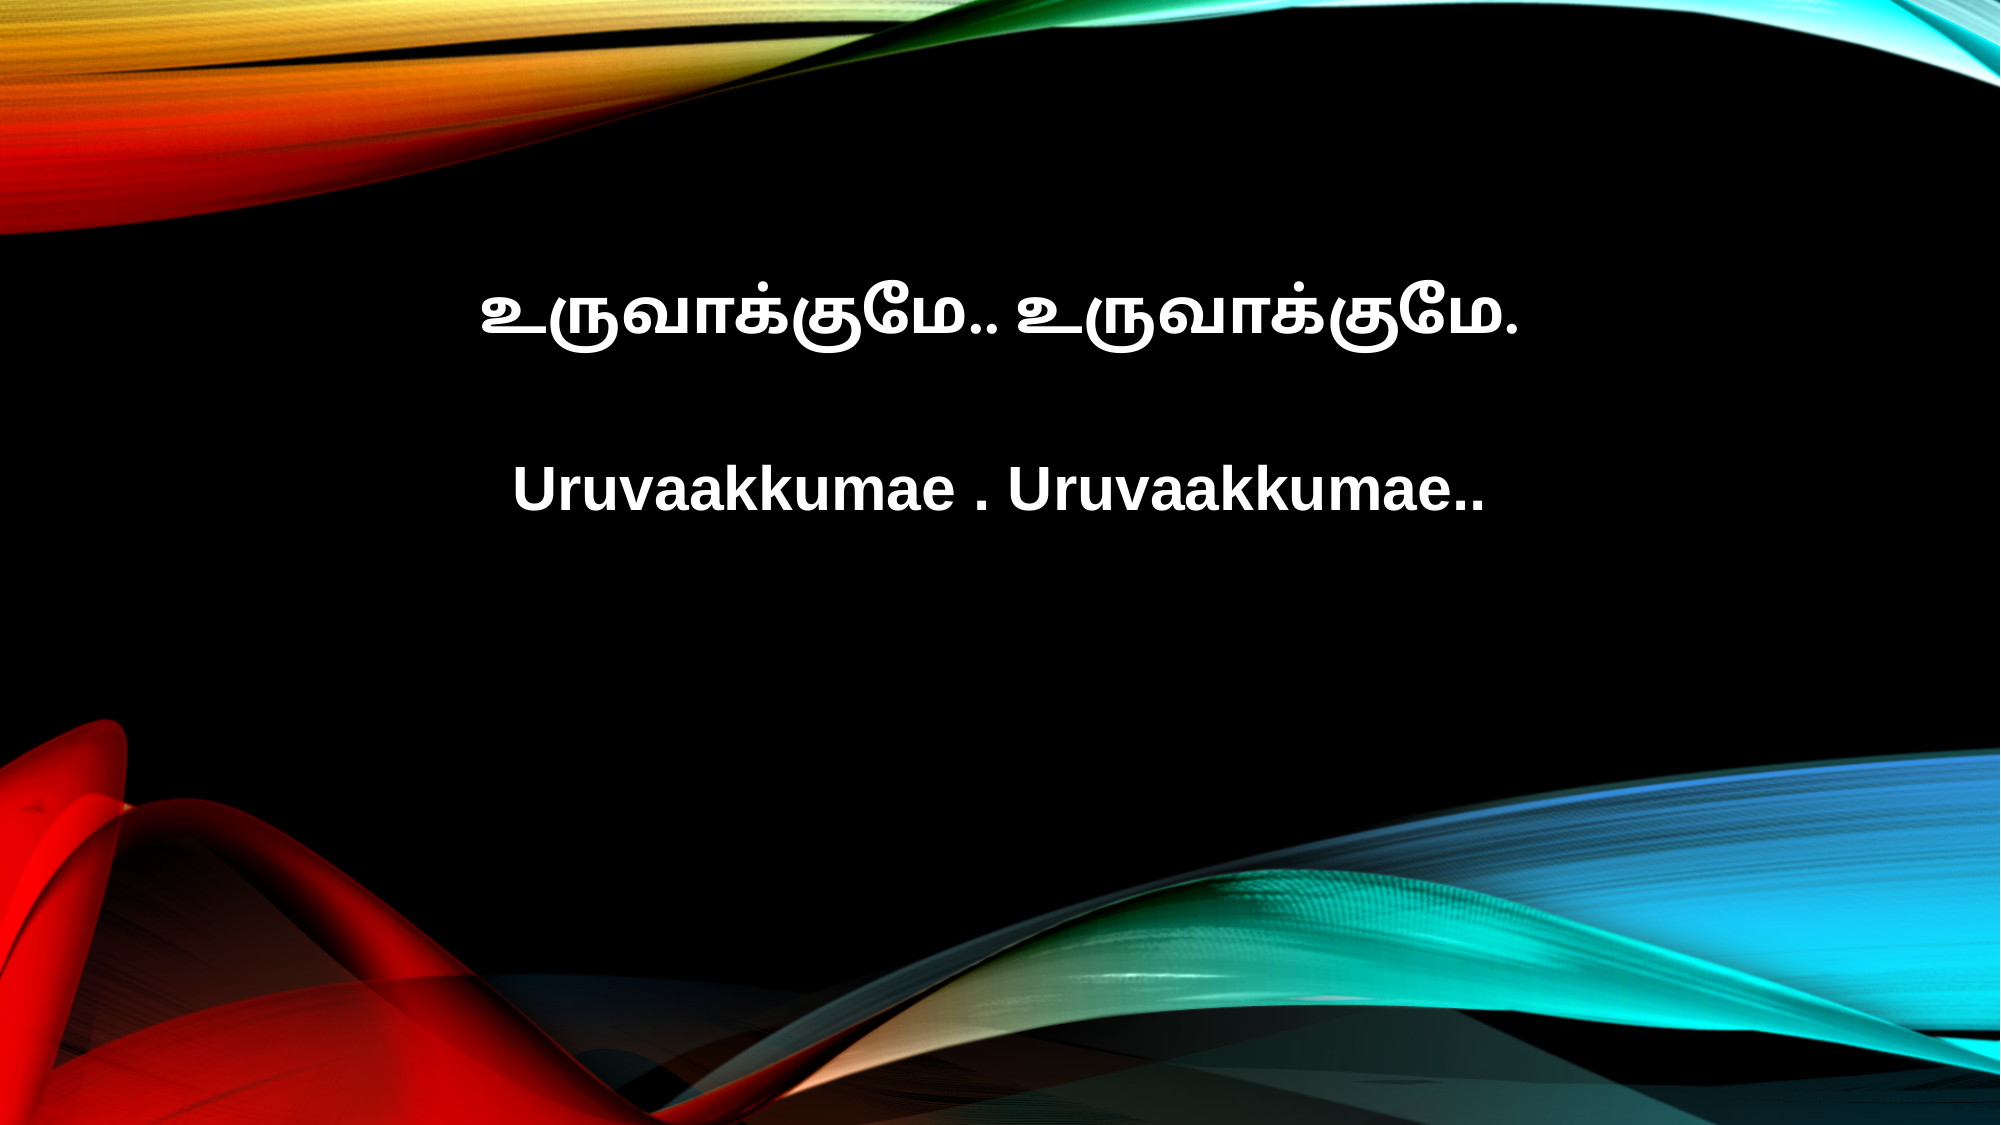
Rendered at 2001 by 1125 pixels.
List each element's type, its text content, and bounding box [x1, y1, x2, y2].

subtitle உருவாக்குமே.. உருவாக்குமே. Uruvaakkumae . Uruvaakkumae.. [0, 0, 2000, 1125]
